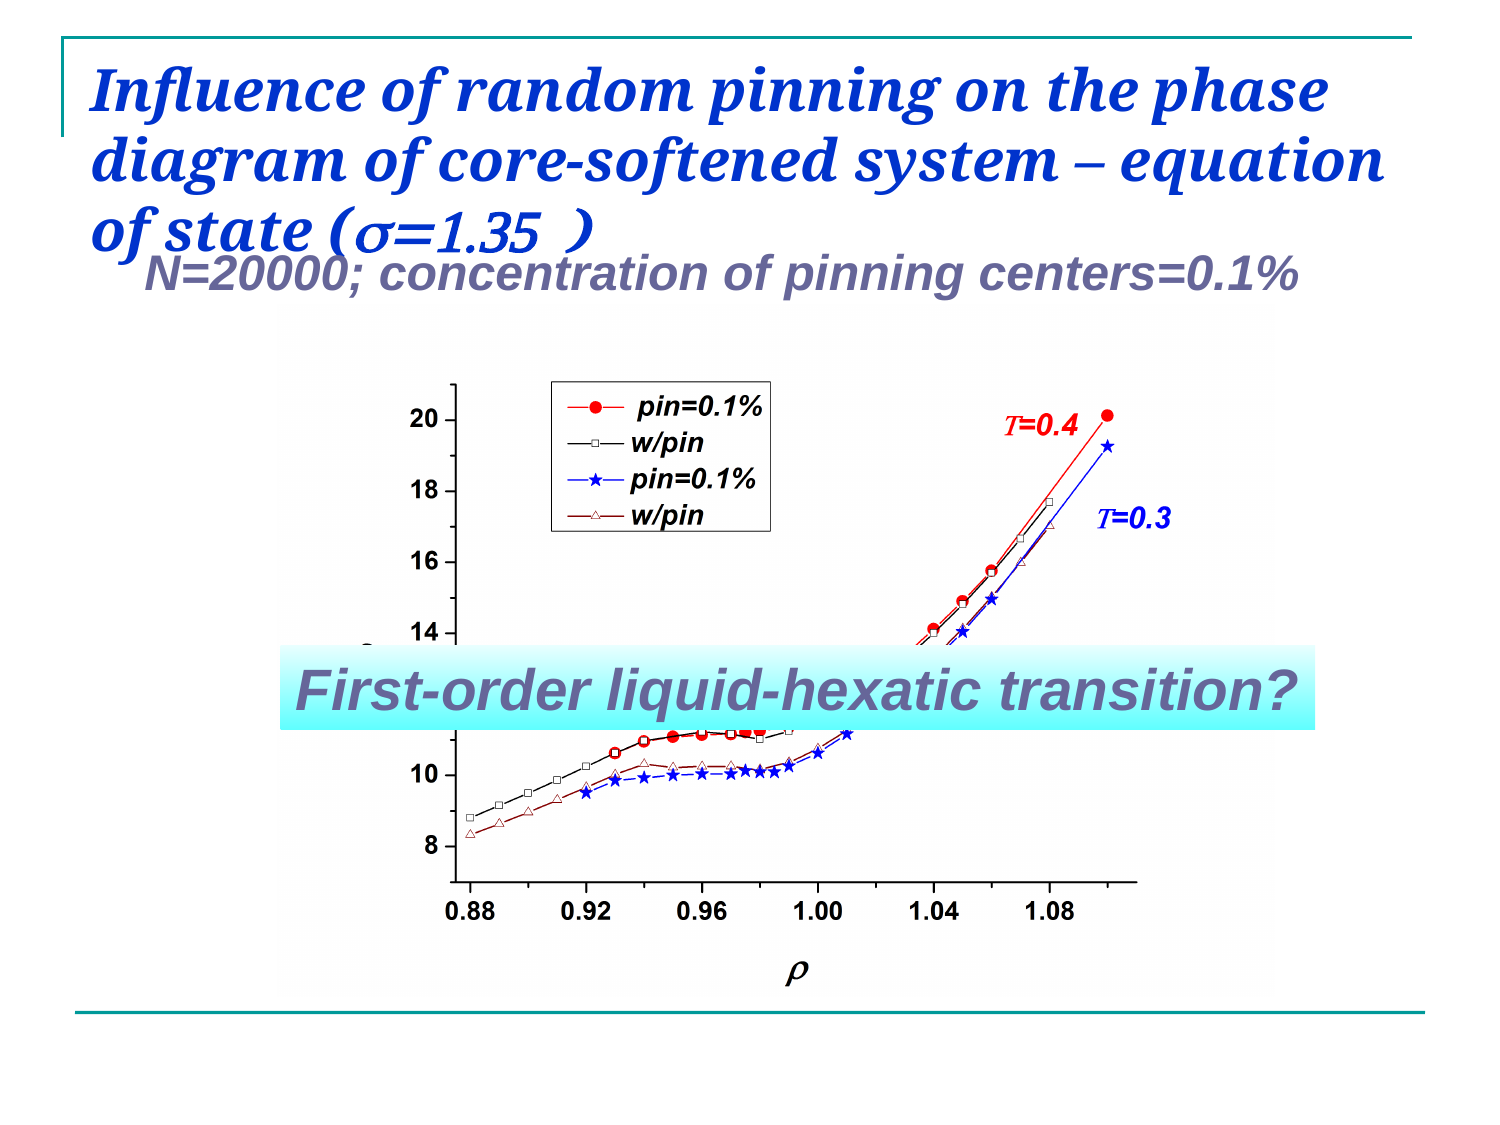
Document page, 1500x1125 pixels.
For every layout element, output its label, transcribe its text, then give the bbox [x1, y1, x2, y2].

picture [277, 304, 1275, 997]
text_box N=20000; concentration of pinning centers=0.1% [129, 232, 1316, 308]
text_box First-order liquid-hexatic transition? [1280, 645, 1316, 730]
title Influence of random pinning on the phase diagram of core-softened system – equation of state (s=1.35 ) [74, 45, 1426, 233]
